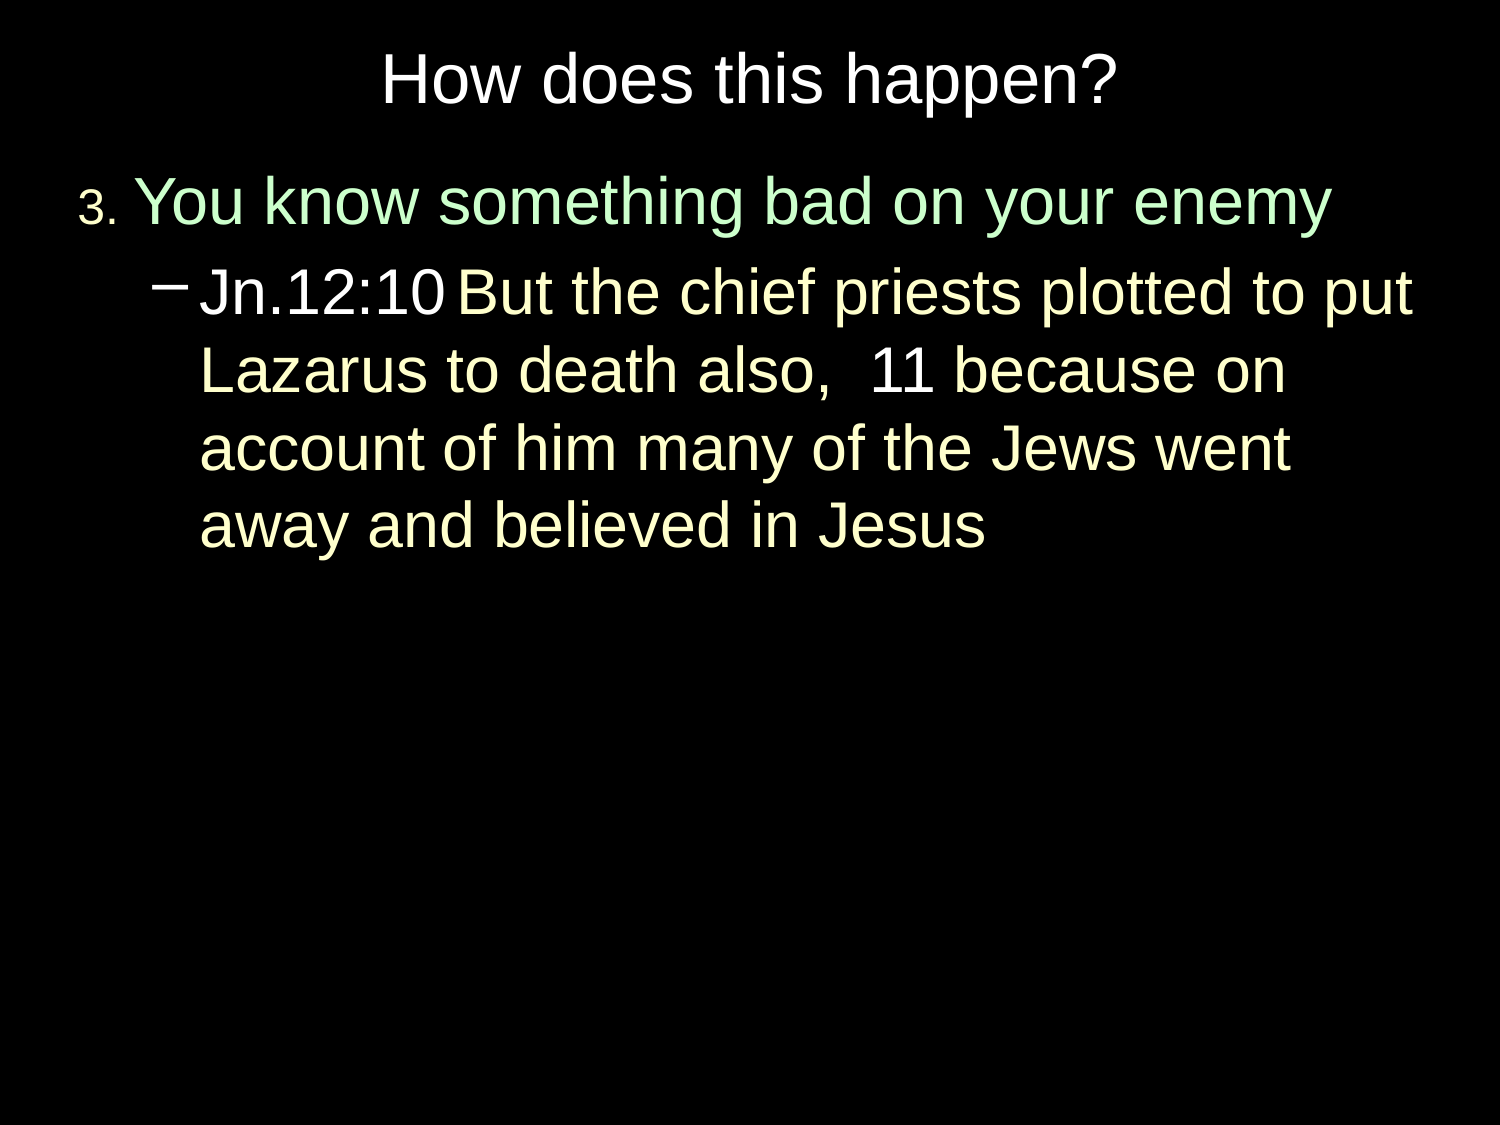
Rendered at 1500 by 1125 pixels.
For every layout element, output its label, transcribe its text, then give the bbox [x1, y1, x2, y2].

title How does this happen? [75, 24, 1425, 125]
list 3. You know something bad on your enemy Jn.12:10 But the chief priests plotted to put Lazarus to death also, 11 because on account of him many of the Jews went away and believed in Jesus [62, 149, 1438, 1063]
